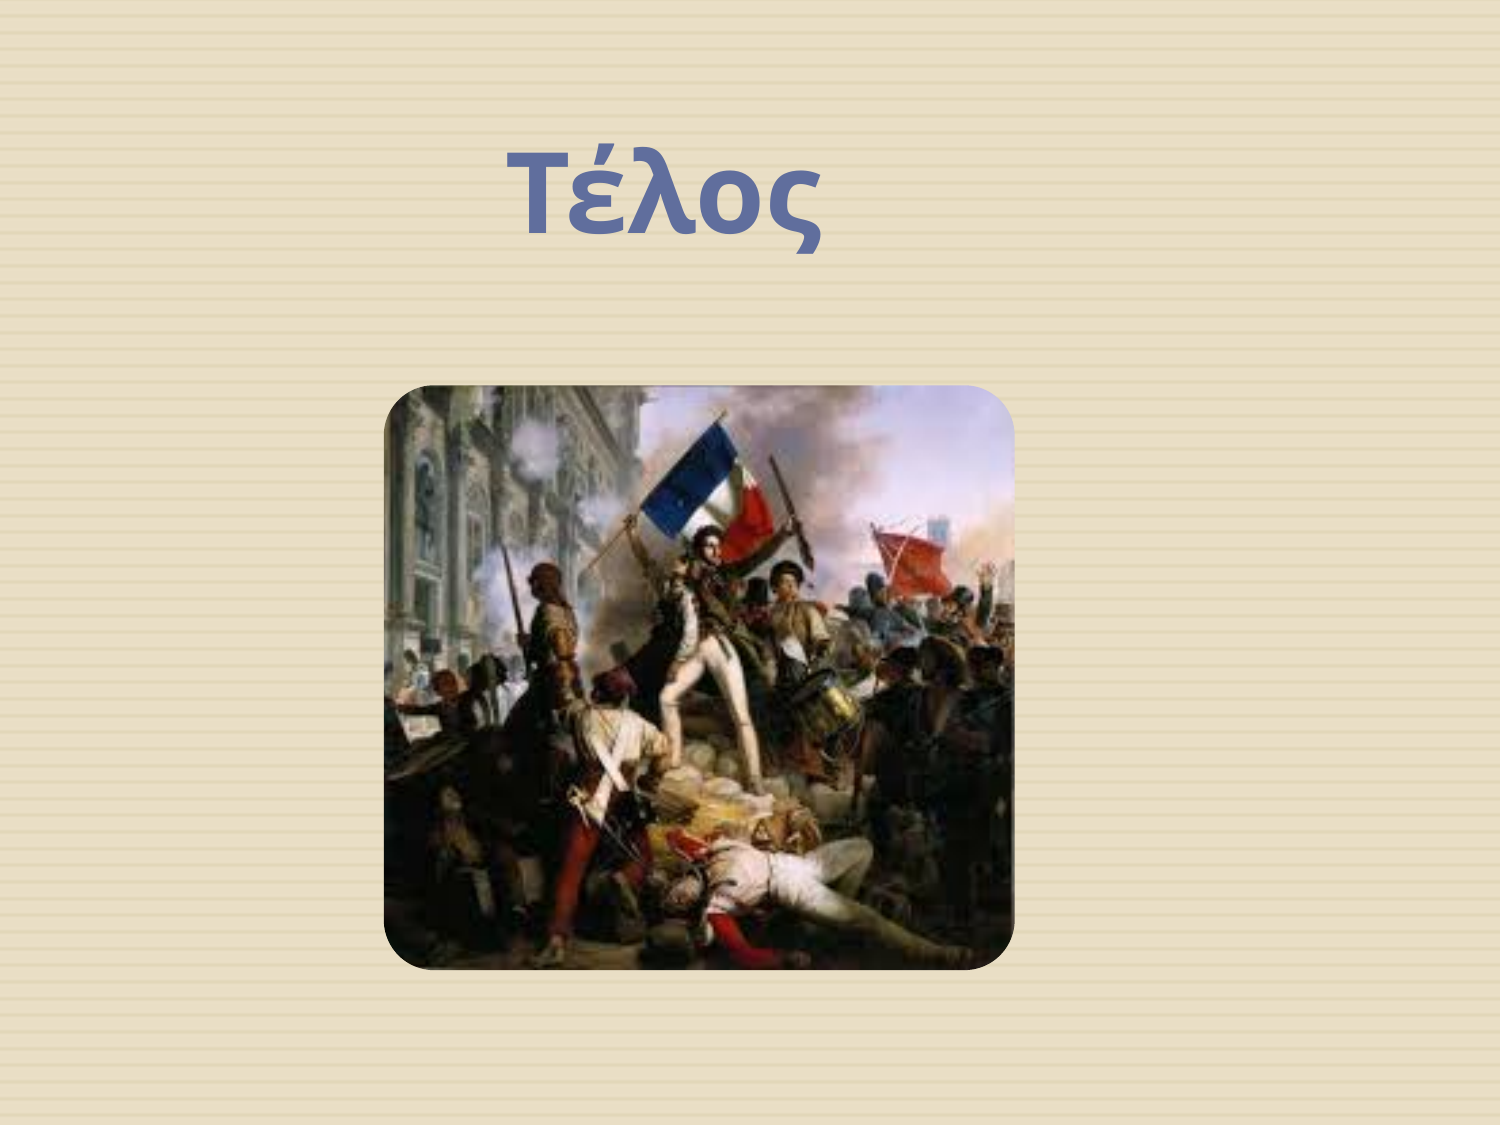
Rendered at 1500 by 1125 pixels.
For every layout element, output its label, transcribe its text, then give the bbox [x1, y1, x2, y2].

text_box Τέλος [490, 113, 837, 264]
picture [383, 385, 1015, 971]
